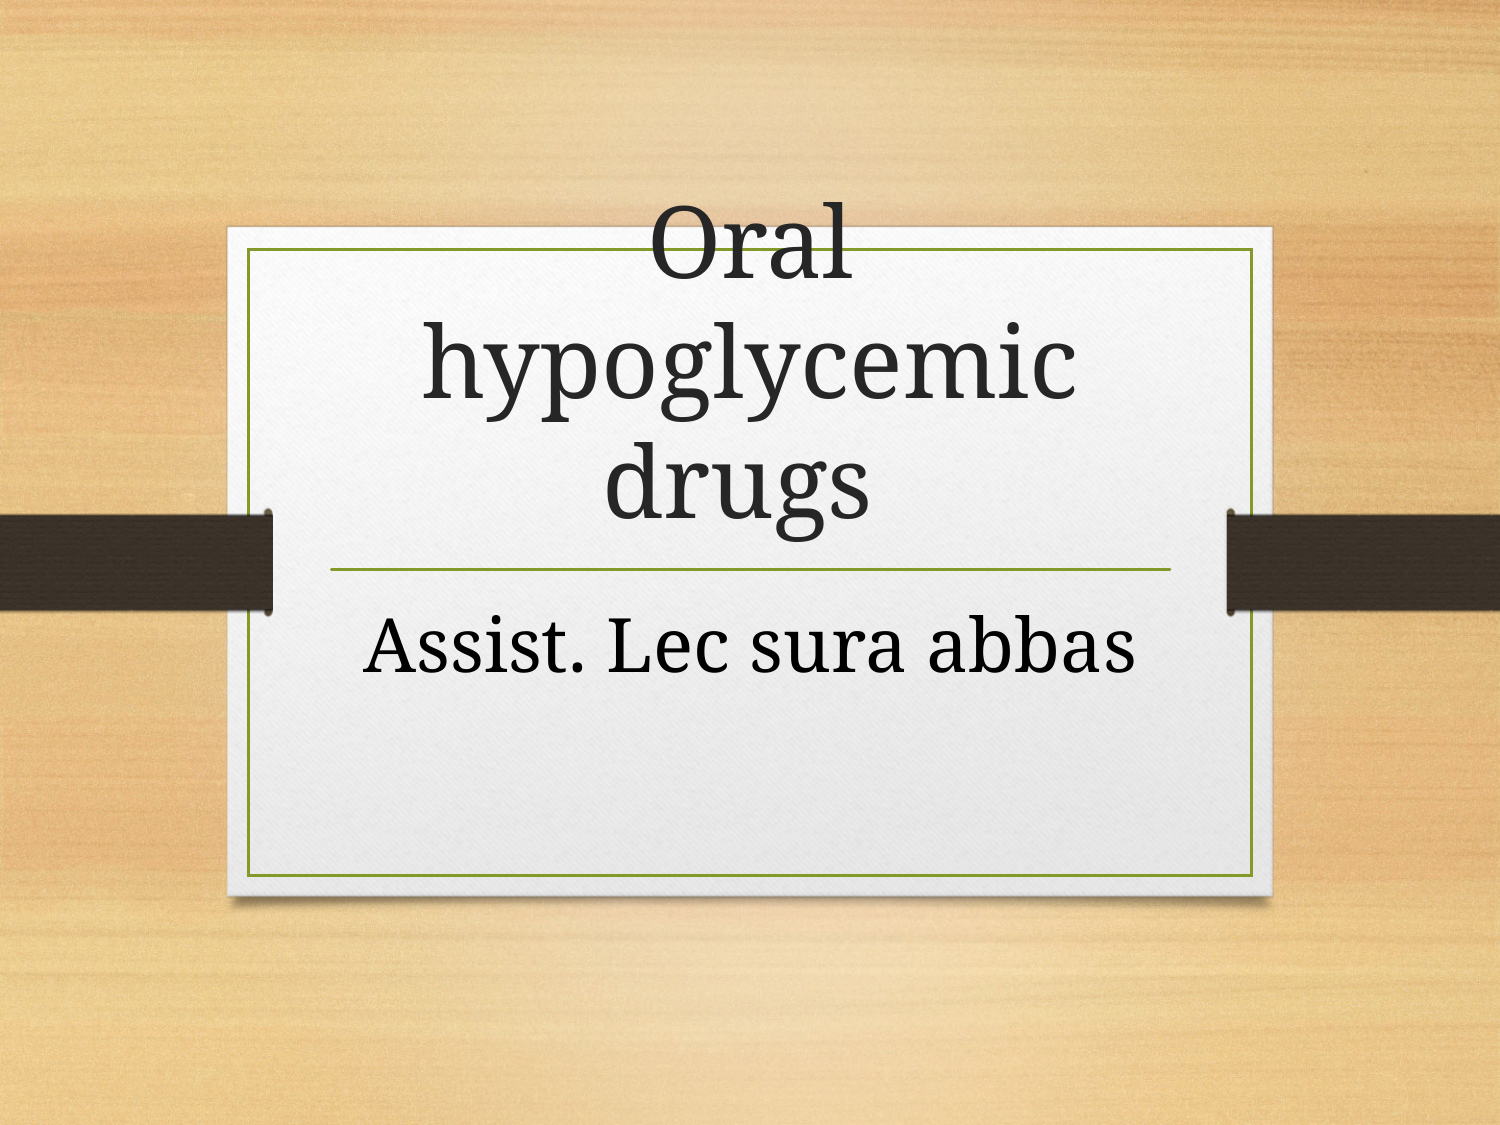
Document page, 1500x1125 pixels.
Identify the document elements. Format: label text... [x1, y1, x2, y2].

subtitle Assist. Lec sura abbas [315, 590, 1187, 817]
title Oral hypoglycemic drugs [315, 297, 1187, 546]
picture [0, 0, 1500, 1125]
